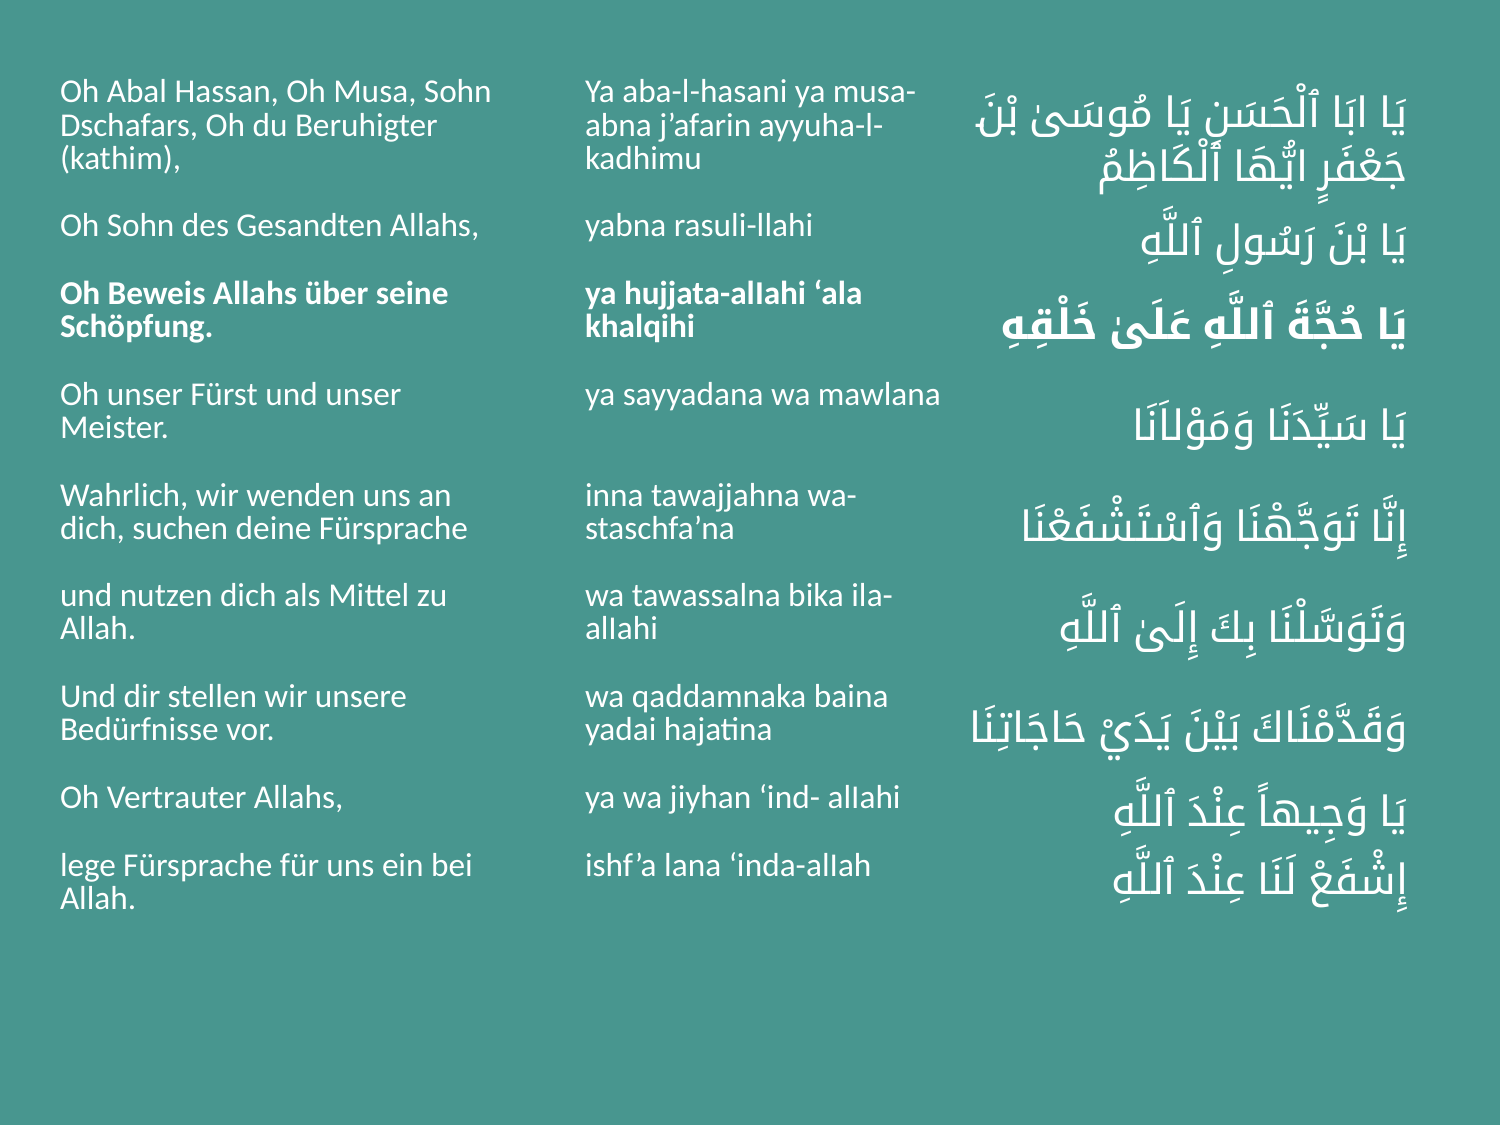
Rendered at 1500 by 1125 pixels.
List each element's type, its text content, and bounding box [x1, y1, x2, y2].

table_header Ya aba-l-hasani ya musa-abna j’afarin ayyuha-l-kadhimu [509, 77, 959, 211]
table_cell lege Fürsprache für uns ein bei Allah. [59, 850, 509, 918]
table_cell und nutzen dich als Mittel zu Allah. [59, 581, 509, 682]
table_cell Oh Beweis Allahs über seine Schöpfung. [59, 278, 509, 379]
table_cell ya sayyadana wa mawlana [509, 379, 959, 480]
table_cell إِنَّا تَوَجَّهْنَا وَٱسْتَشْفَعْنَا [959, 480, 1409, 581]
table_cell ishf’a lana ‘inda-alIah [509, 850, 959, 918]
table_cell يَا سَيِّدَنَا وَمَوْلاَنَا [959, 379, 1409, 480]
table_cell wa tawassalna bika ila-alIahi [509, 581, 959, 682]
table_cell Und dir stellen wir unsere Bedürfnisse vor. [59, 682, 509, 782]
table_cell yabna rasuli-llahi [509, 211, 959, 278]
table_cell وَتَوَسَّلْنَا بِكَ إِلَىٰ ٱللَّهِ [959, 581, 1409, 682]
table_cell إِشْفَعْ لَنَا عِنْدَ ٱللَّهِ [959, 850, 1409, 918]
table_cell وَقَدَّمْنَاكَ بَيْنَ يَدَيْ حَاجَاتِنَا [959, 682, 1409, 782]
table_cell inna tawajjahna wa-staschfa’na [509, 480, 959, 581]
table_cell Oh unser Fürst und unser Meister. [59, 379, 509, 480]
table_cell يَا حُجَّةَ ٱللَّهِ عَلَىٰ خَلْقِهِ [959, 278, 1409, 379]
table_cell يَا وَجِيهاً عِنْدَ ٱللَّهِ [959, 782, 1409, 850]
table_cell يَا بْنَ رَسُولِ ٱللَّهِ [959, 211, 1409, 278]
table_cell ya hujjata-alIahi ‘ala khalqihi [509, 278, 959, 379]
table_header Oh Abal Hassan, Oh Musa, Sohn Dschafars, Oh du Beruhigter (kathim), [59, 77, 509, 211]
table_cell Wahrlich, wir wenden uns an dich, suchen deine Fürsprache [59, 480, 509, 581]
table_cell Oh Vertrauter Allahs, [59, 782, 509, 850]
table_header يَا ابَا ٱلْحَسَنِ يَا مُوسَىٰ بْنَ جَعْفَرٍ ايُّهَا ٱلْكَاظِمُ [959, 77, 1409, 211]
table_cell wa qaddamnaka baina yadai hajatina [509, 682, 959, 782]
table_cell Oh Sohn des Gesandten Allahs, [59, 211, 509, 278]
table_cell ya wa jiyhan ‘ind- alIahi [509, 782, 959, 850]
